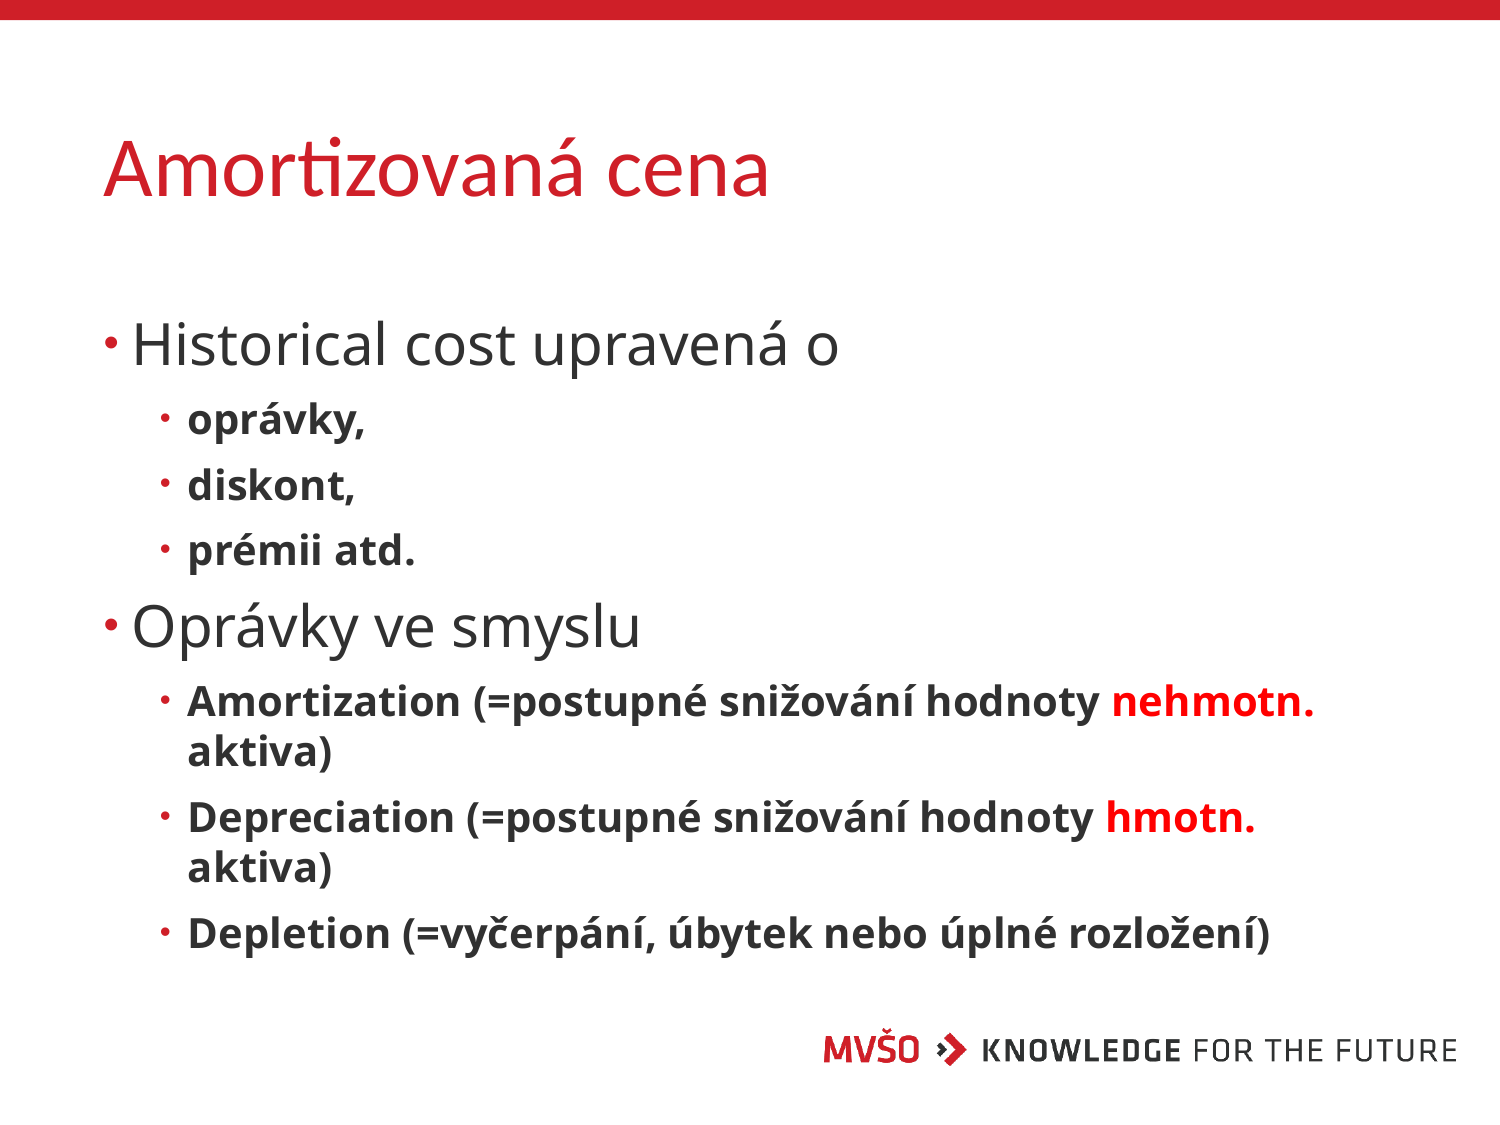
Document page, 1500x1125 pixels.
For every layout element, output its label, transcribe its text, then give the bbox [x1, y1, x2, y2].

title Amortizovaná cena [88, 59, 1412, 278]
list Historical cost upravená o oprávky, diskont, prémii atd. Oprávky ve smyslu Amortization (=postupné snižování hodnoty nehmotn. aktiva) Depreciation (=postupné snižování hodnoty hmotn. aktiva) Depletion (=vyčerpání, úbytek nebo úplné rozložení) [88, 299, 1412, 969]
picture [824, 1028, 1456, 1066]
